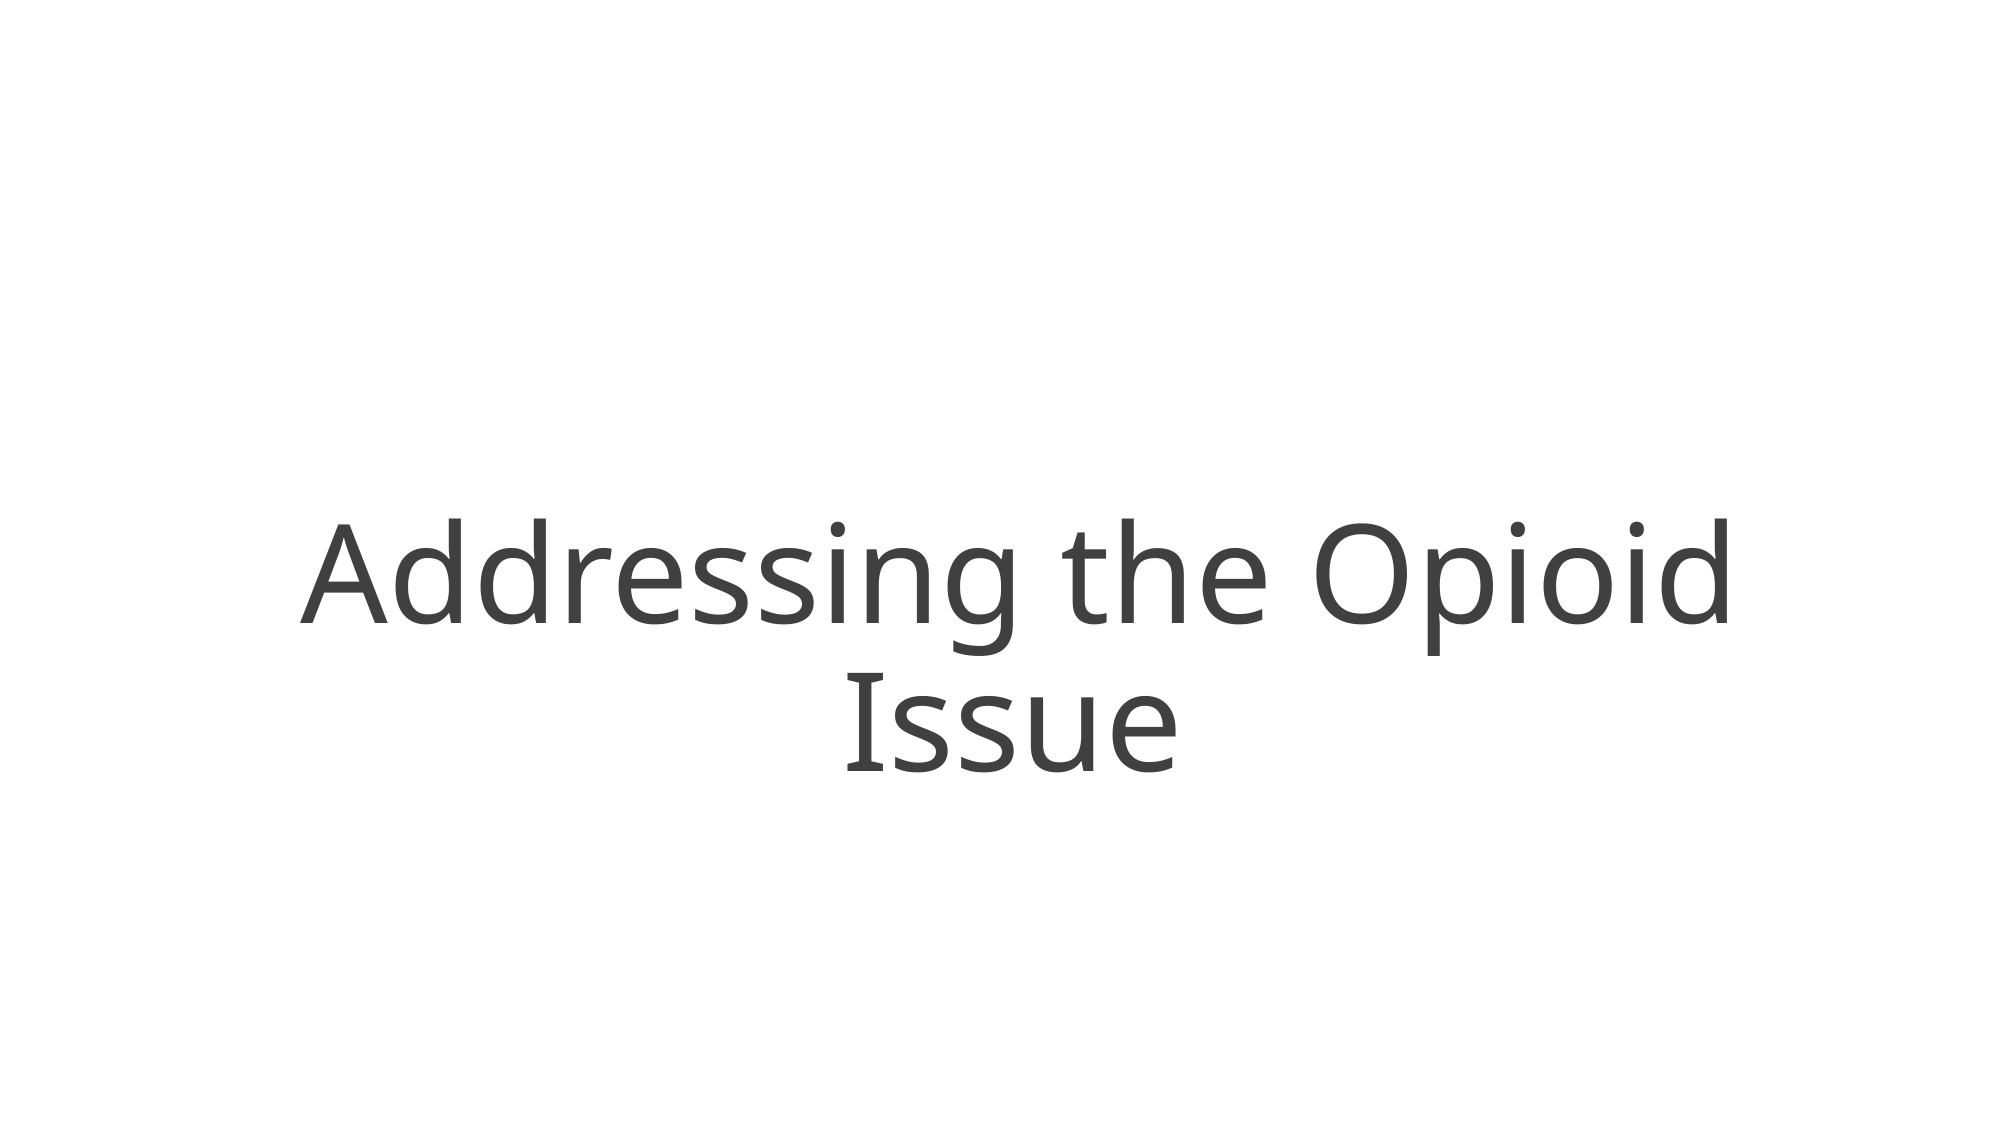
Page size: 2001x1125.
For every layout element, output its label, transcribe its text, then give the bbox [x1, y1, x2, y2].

list Addressing the Opioid Issue [180, 302, 1830, 963]
